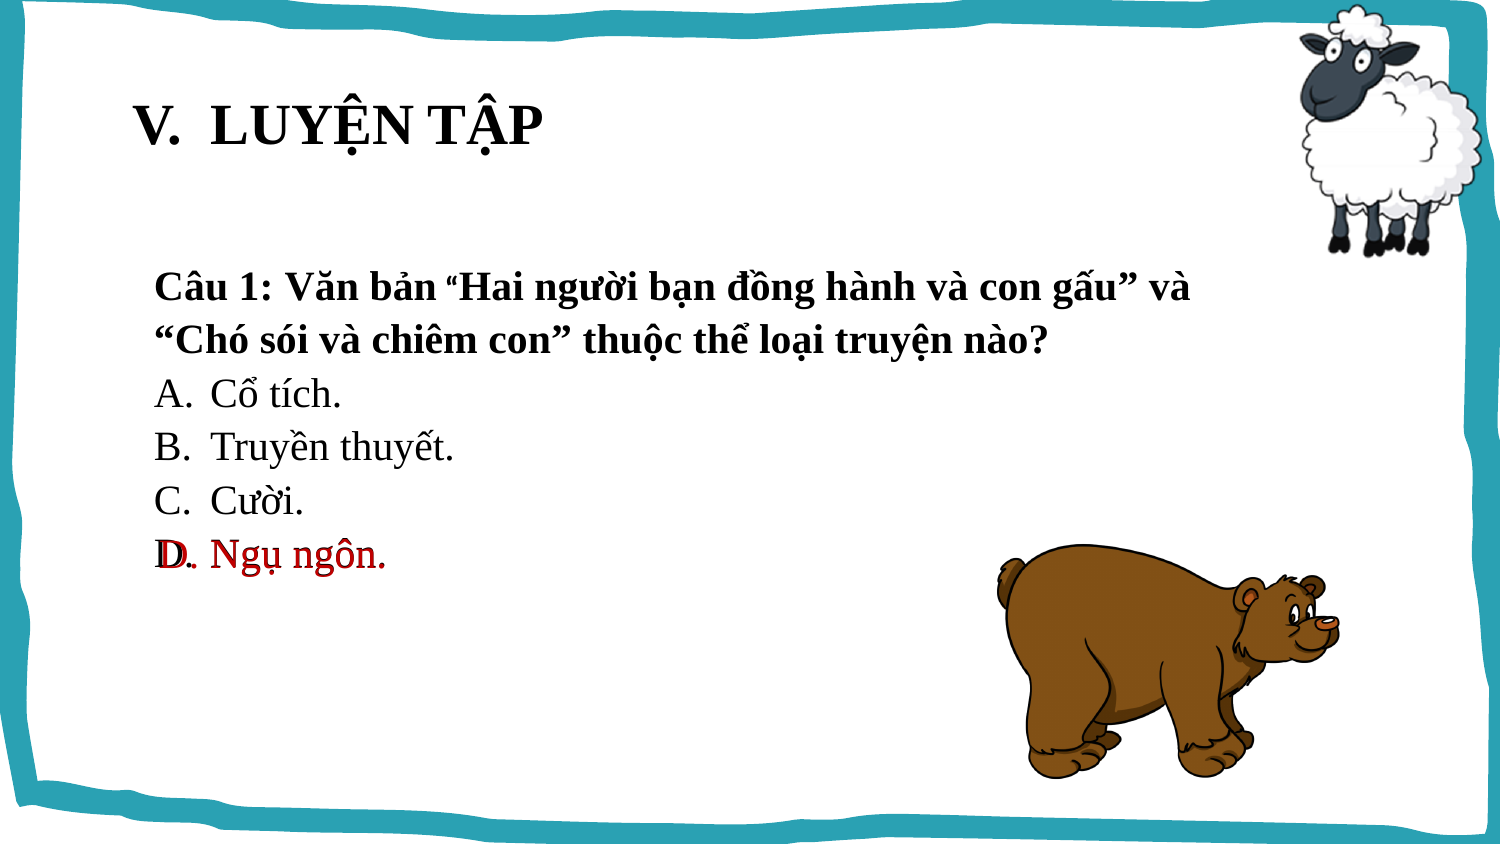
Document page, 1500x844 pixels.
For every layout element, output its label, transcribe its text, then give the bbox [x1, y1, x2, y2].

picture [993, 535, 1346, 787]
text_box Câu 1: Văn bản “Hai người bạn đồng hành và con gấu” và “Chó sói và chiêm con” thuộc thể loại truyện nào? Cổ tích. Truyền thuyết. Cười. Ngụ ngôn. [139, 247, 1308, 584]
text_box D. Ngụ ngôn. [143, 516, 413, 585]
picture [1281, 0, 1500, 271]
text_box V. LUYỆN TẬP [118, 79, 1276, 174]
